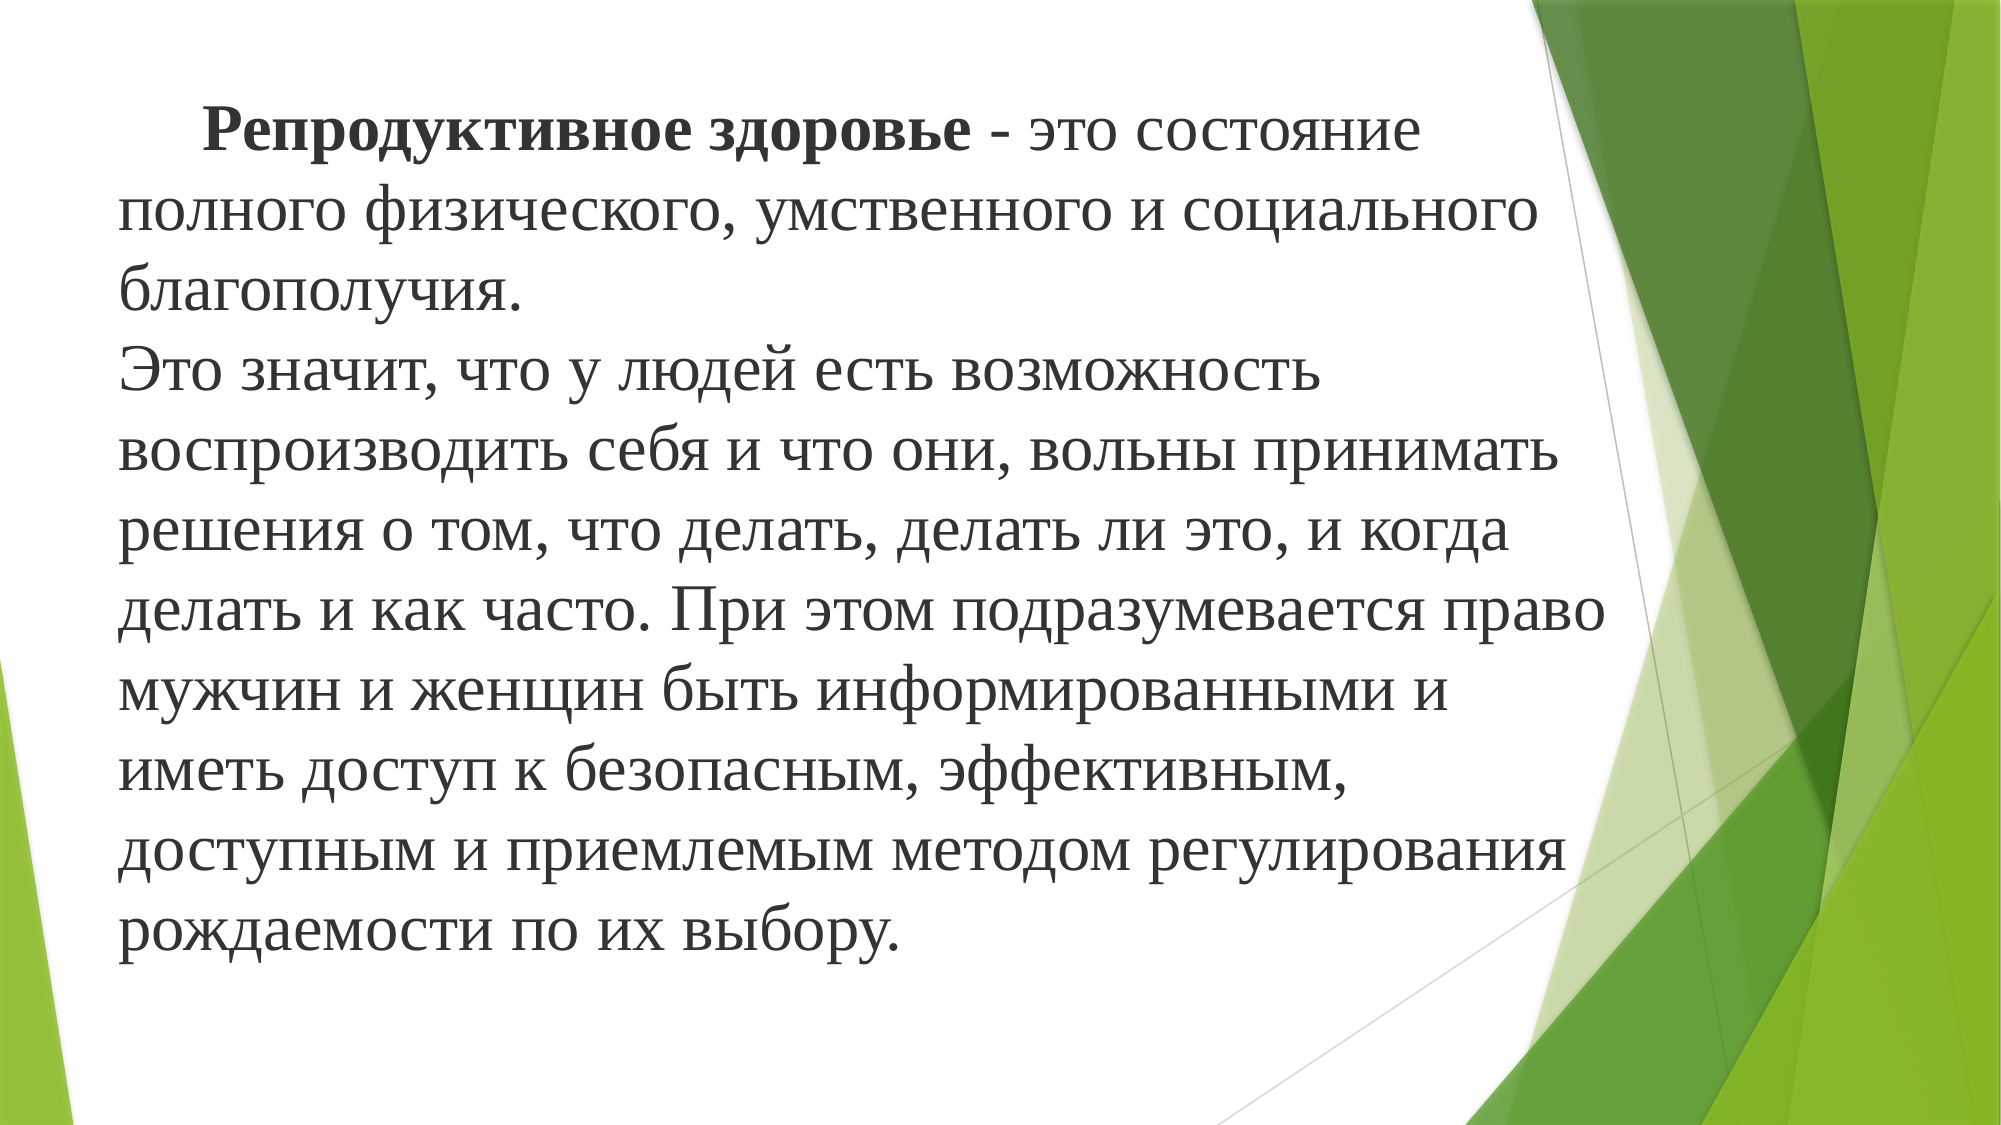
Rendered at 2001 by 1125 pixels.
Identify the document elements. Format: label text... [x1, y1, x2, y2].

text_box Репродуктивное здоровье - это состояние полного физического, умственного и социального благополучия. Это значит, что у людей есть возможность воспроизводить себя и что они, вольны принимать решения о том, что делать, делать ли это, и когда делать и как часто. При этом подразумевается право мужчин и женщин быть информированными и иметь доступ к безопасным, эффективным, доступным и приемлемым методом регулирования рождаемости по их выбору. [103, 76, 1806, 971]
